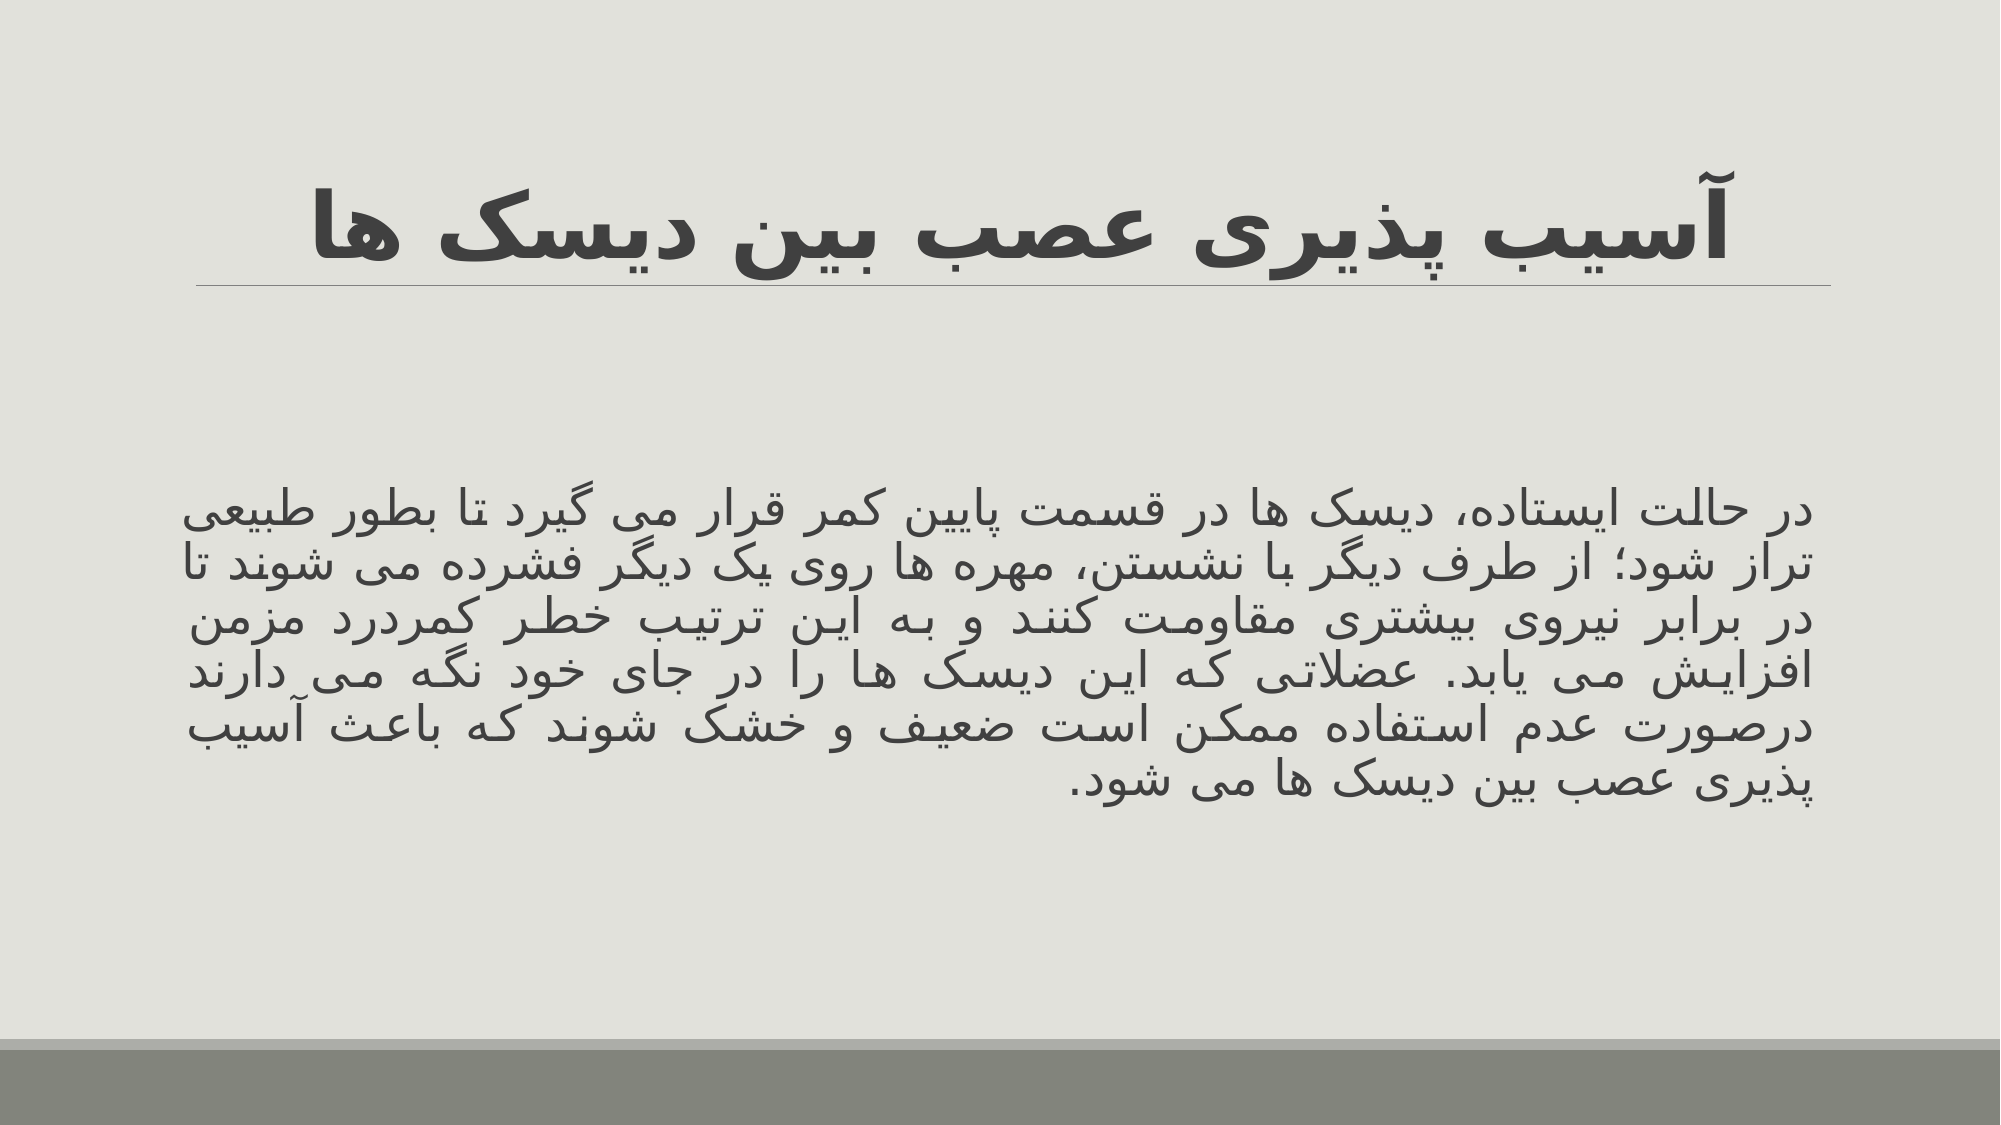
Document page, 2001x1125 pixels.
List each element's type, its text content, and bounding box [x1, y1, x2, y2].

list در حالت ایستاده، دیسک ها در قسمت پایین کمر قرار می گیرد تا بطور طبیعی تراز شود؛ از طرف دیگر با نشستن، مهره ها روی یک دیگر فشرده می شوند تا در برابر نیروی بیشتری مقاومت کنند و به این ترتیب خطر کمردرد مزمن افزایش می یابد. عضلاتی که این دیسک ها را در جای خود نگه می دارند درصورت عدم استفاده ممکن است ضعیف و خشک شوند که باعث آسیب پذیری عصب بین دیسک ها می شود. [180, 302, 1830, 963]
title آسیب پذیری عصب بین دیسک ها [180, 47, 1830, 285]
